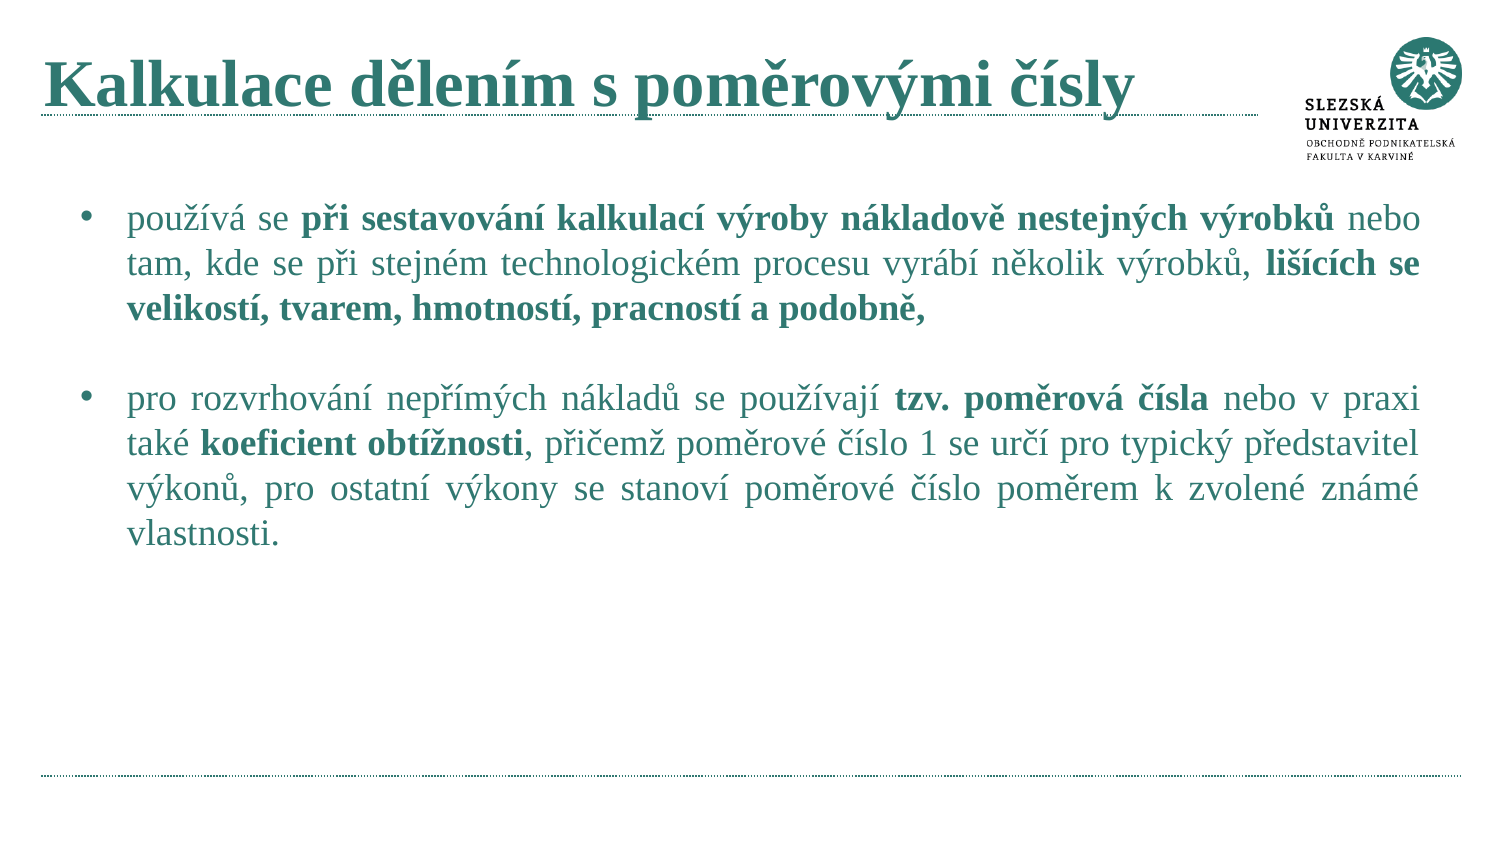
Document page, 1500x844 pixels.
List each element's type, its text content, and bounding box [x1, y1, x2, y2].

picture [1305, 37, 1462, 160]
text_box používá se při sestavování kalkulací výroby nákladově nestejných výrobků nebo tam, kde se při stejném technologickém procesu vyrábí několik výrobků, lišících se velikostí, tvarem, hmotností, pracností a podobně, pro rozvrhování nepřímých nákladů se používají tzv. poměrová čísla nebo v praxi také koeficient obtížnosti, přičemž poměrové číslo 1 se určí pro typický představitel výkonů, pro ostatní výkony se stanoví poměrové číslo poměrem k zvolené známé vlastnosti. [65, 185, 1436, 696]
title Kalkulace dělením s poměrovými čísly [29, 32, 1235, 103]
text_box [64, 161, 1329, 682]
